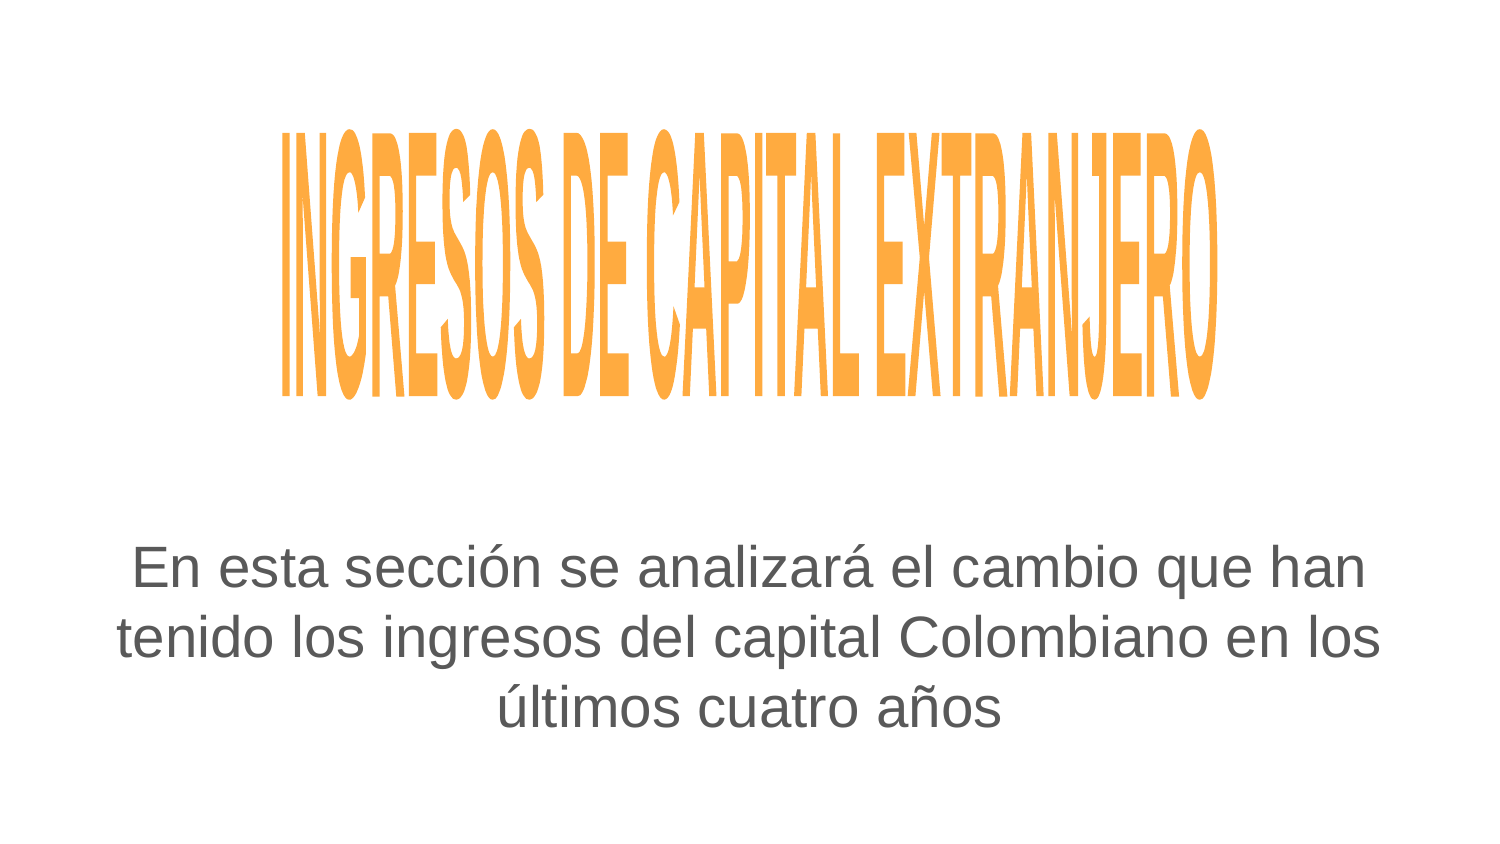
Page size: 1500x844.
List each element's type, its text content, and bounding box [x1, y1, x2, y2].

subtitle En esta sección se analizará el cambio que han tenido los ingresos del capital Colombiano en los últimos cuatro años [51, 513, 1449, 748]
